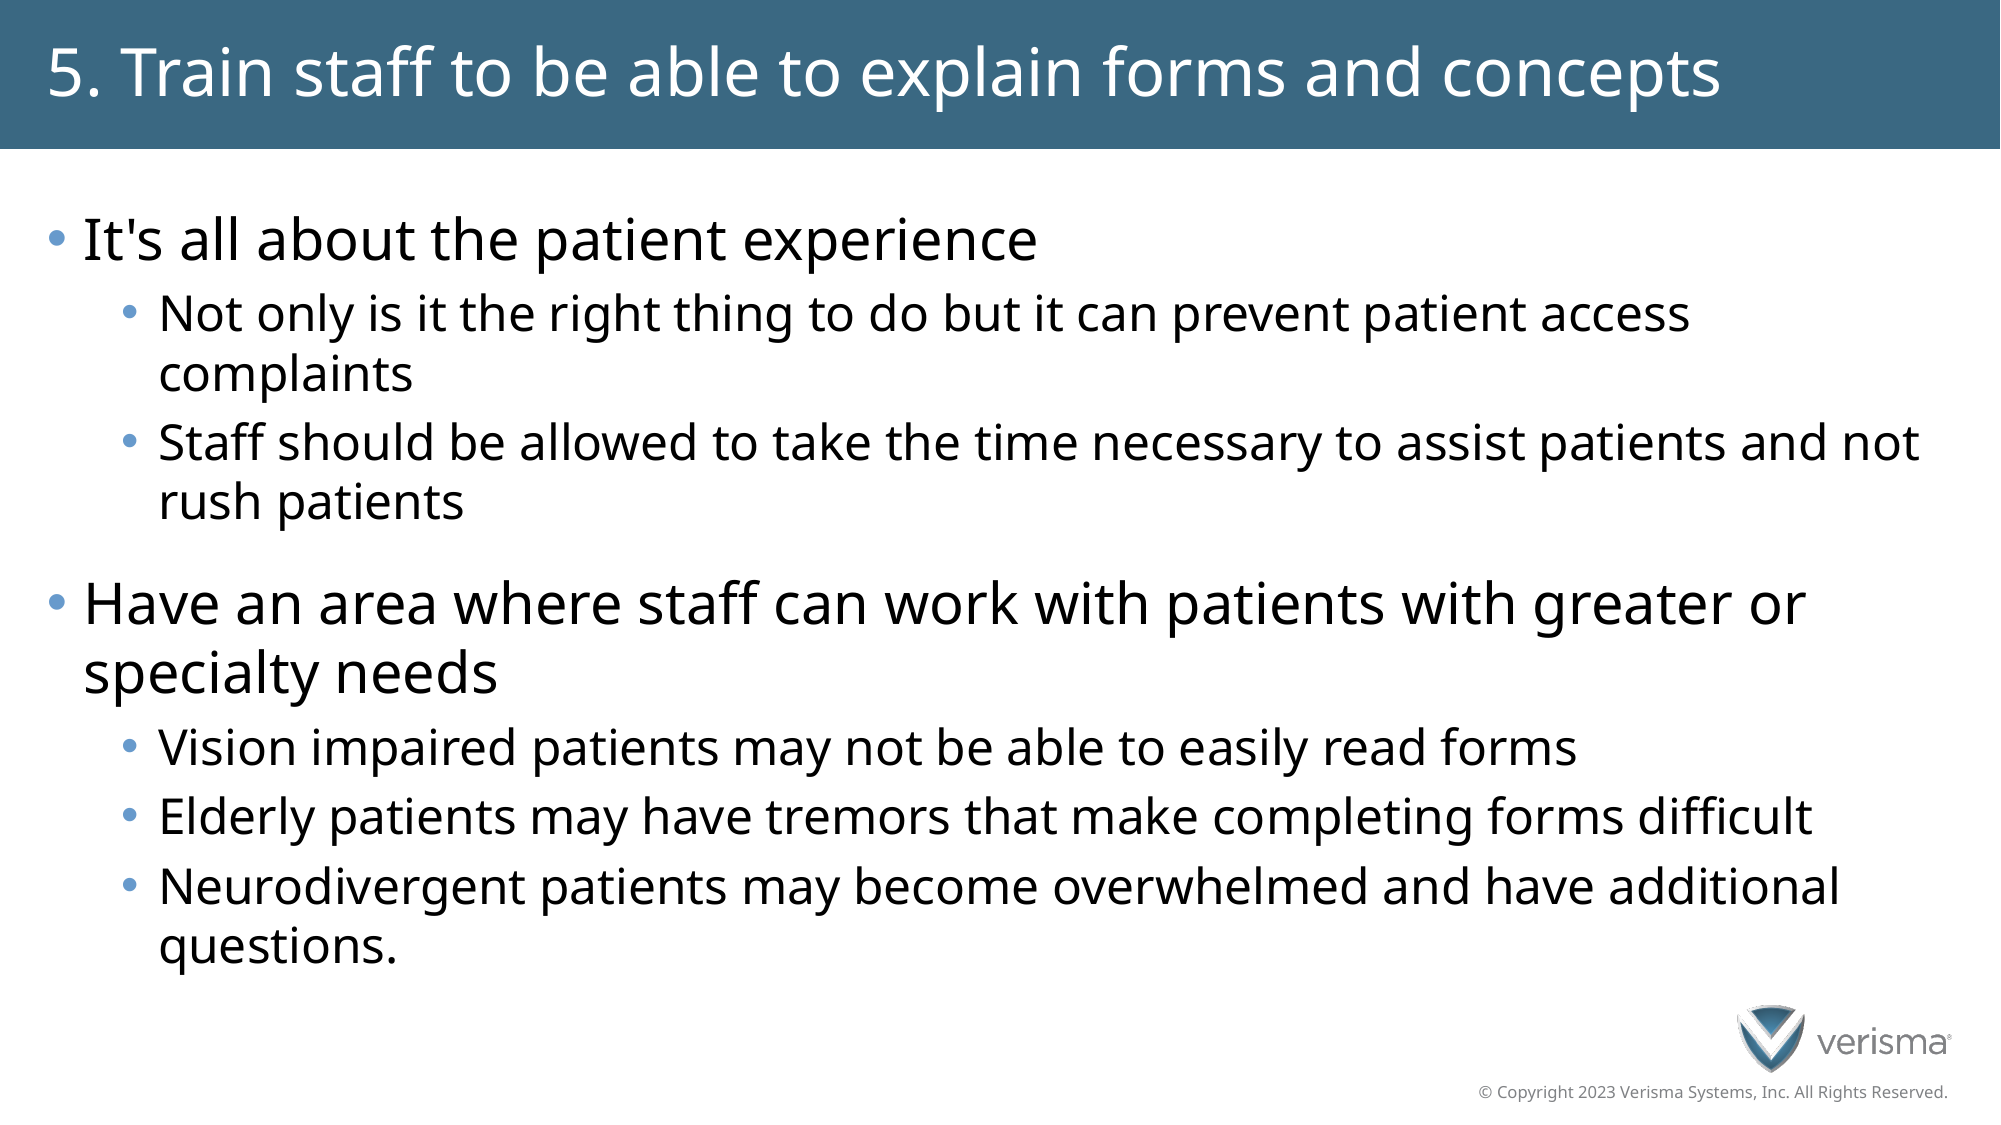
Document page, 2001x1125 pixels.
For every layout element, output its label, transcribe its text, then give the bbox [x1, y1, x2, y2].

picture [1714, 986, 1969, 1092]
title 5. Train staff to be able to explain forms and concepts [31, 15, 1981, 134]
list It's all about the patient experience Not only is it the right thing to do but it can prevent patient access complaints Staff should be allowed to take the time necessary to assist patients and not rush patients Have an area where staff can work with patients with greater or specialty needs Vision impaired patients may not be able to easily read forms Elderly patients may have tremors that make completing forms difficult Neurodivergent patients may become overwhelmed and have additional questions. [31, 195, 1936, 987]
